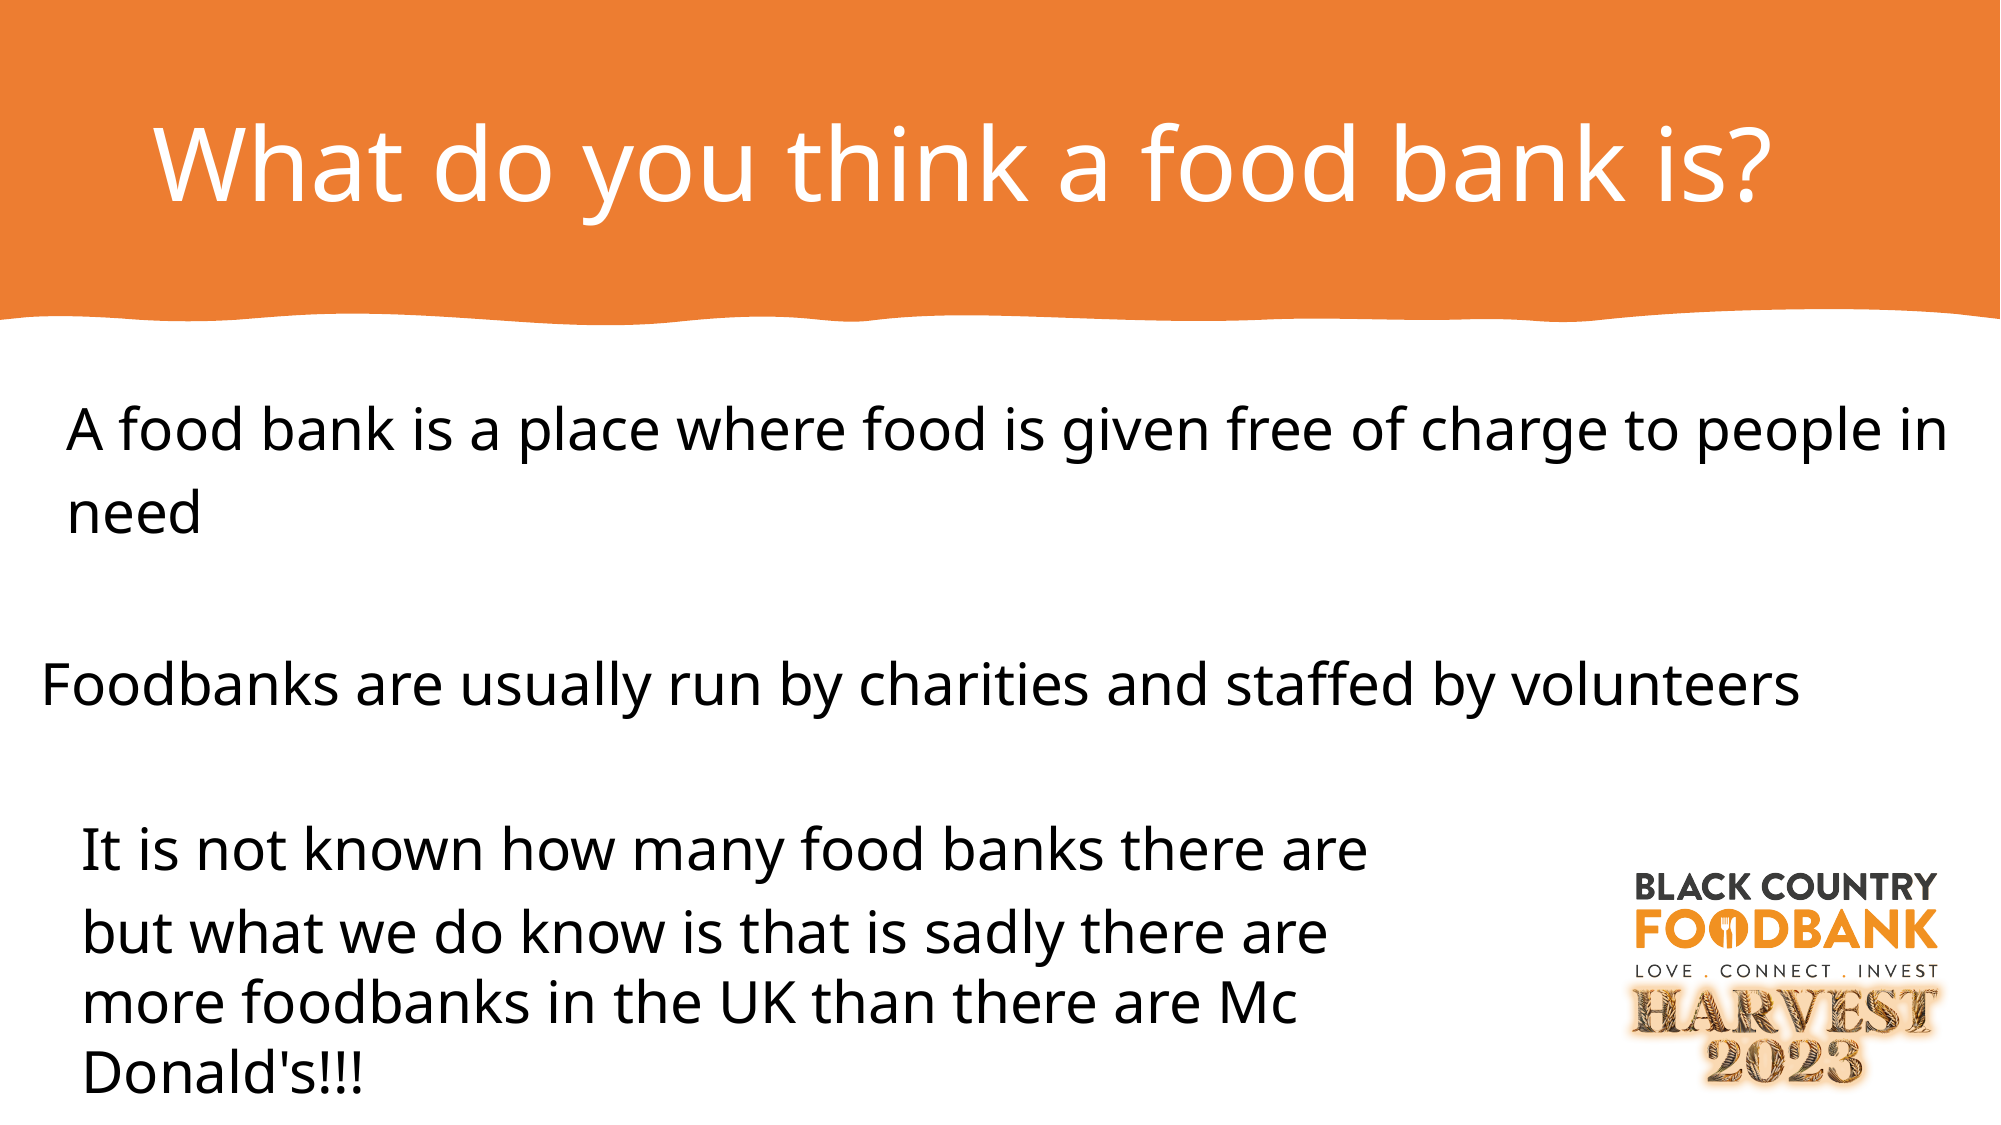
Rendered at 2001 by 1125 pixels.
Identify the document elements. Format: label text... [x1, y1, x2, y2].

title What do you think a food bank is? [137, 59, 1863, 278]
text_box It is not known how many food banks there are but what we do know is that is sadly there are more foodbanks in the UK than there are Mc Donald's!!! [66, 805, 1470, 1113]
text_box Foodbanks are usually run by charities and staffed by volunteers [26, 639, 1817, 725]
text_box [0, 311, 2000, 1125]
picture [1598, 837, 1972, 1117]
text_box A food bank is a place where food is given free of charge to people in need [51, 385, 1980, 553]
text_box [0, 0, 2000, 327]
